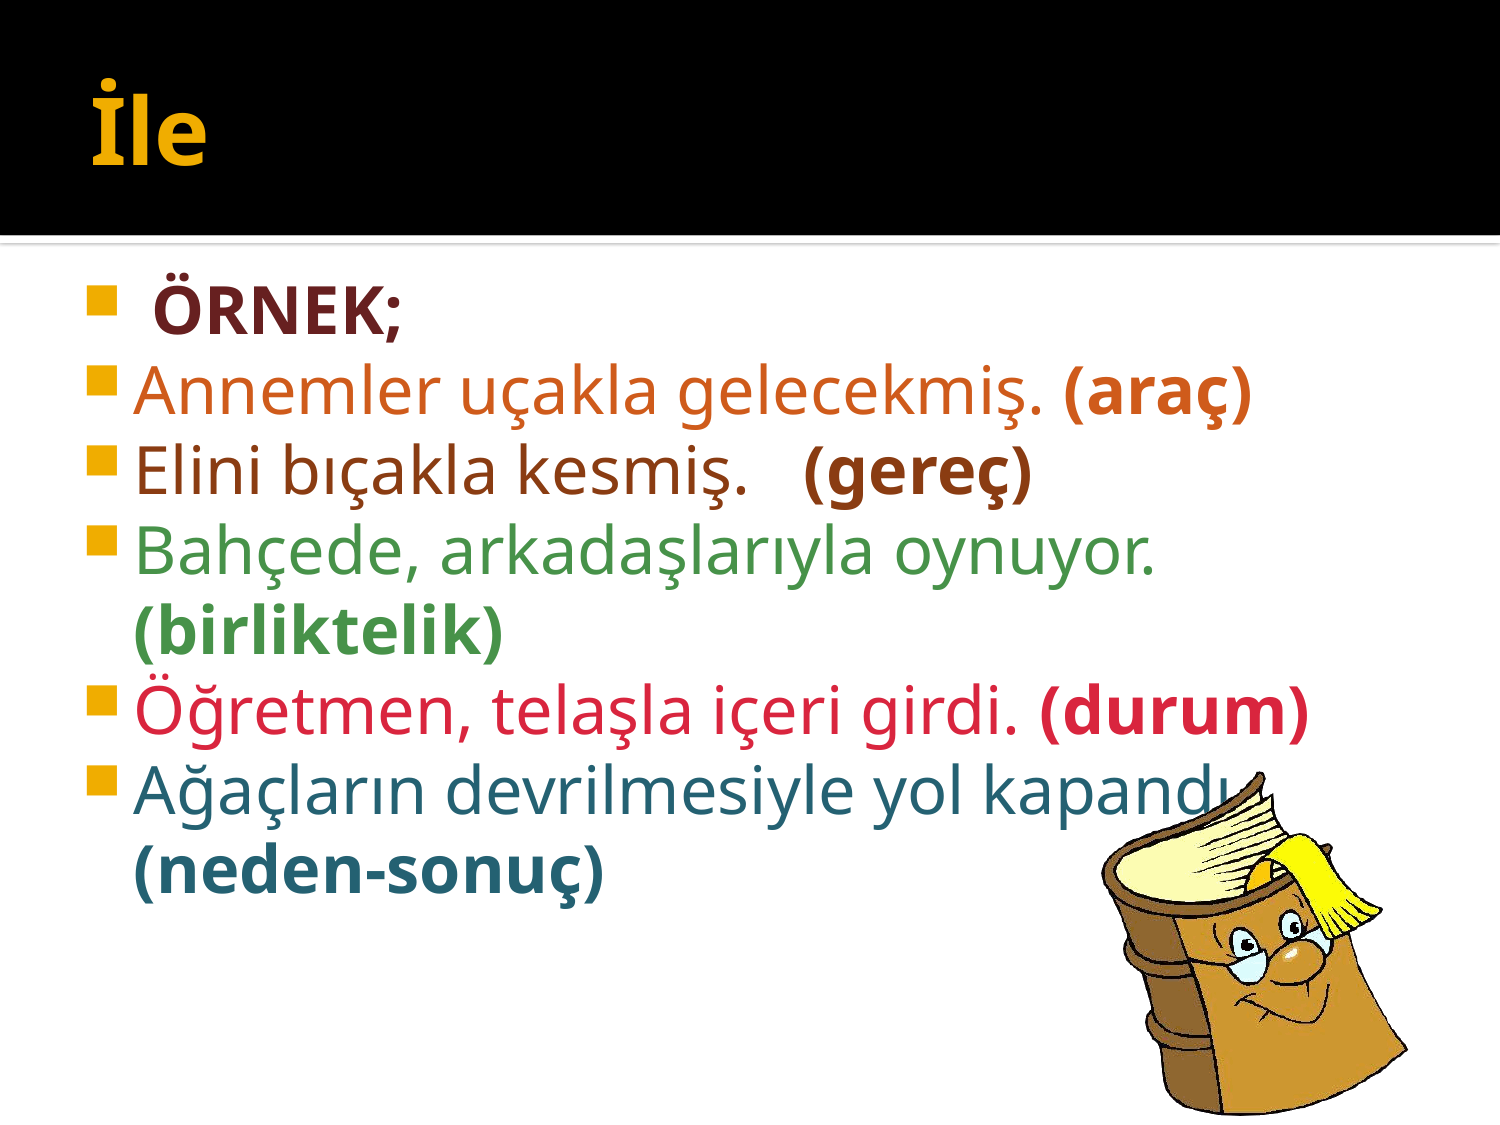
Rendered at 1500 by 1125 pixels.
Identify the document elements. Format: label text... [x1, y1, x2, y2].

picture [1092, 763, 1417, 1125]
title İle [75, 25, 1425, 231]
list ÖRNEK; Annemler uçakla gelecekmiş. (araç) Elini bıçakla kesmiş. (gereç) Bahçede, arkadaşlarıyla oynuyor. (birliktelik) Öğretmen, telaşla içeri girdi. (durum) Ağaçların devrilmesiyle yol kapandı. (neden-sonuç) [53, 172, 1404, 946]
